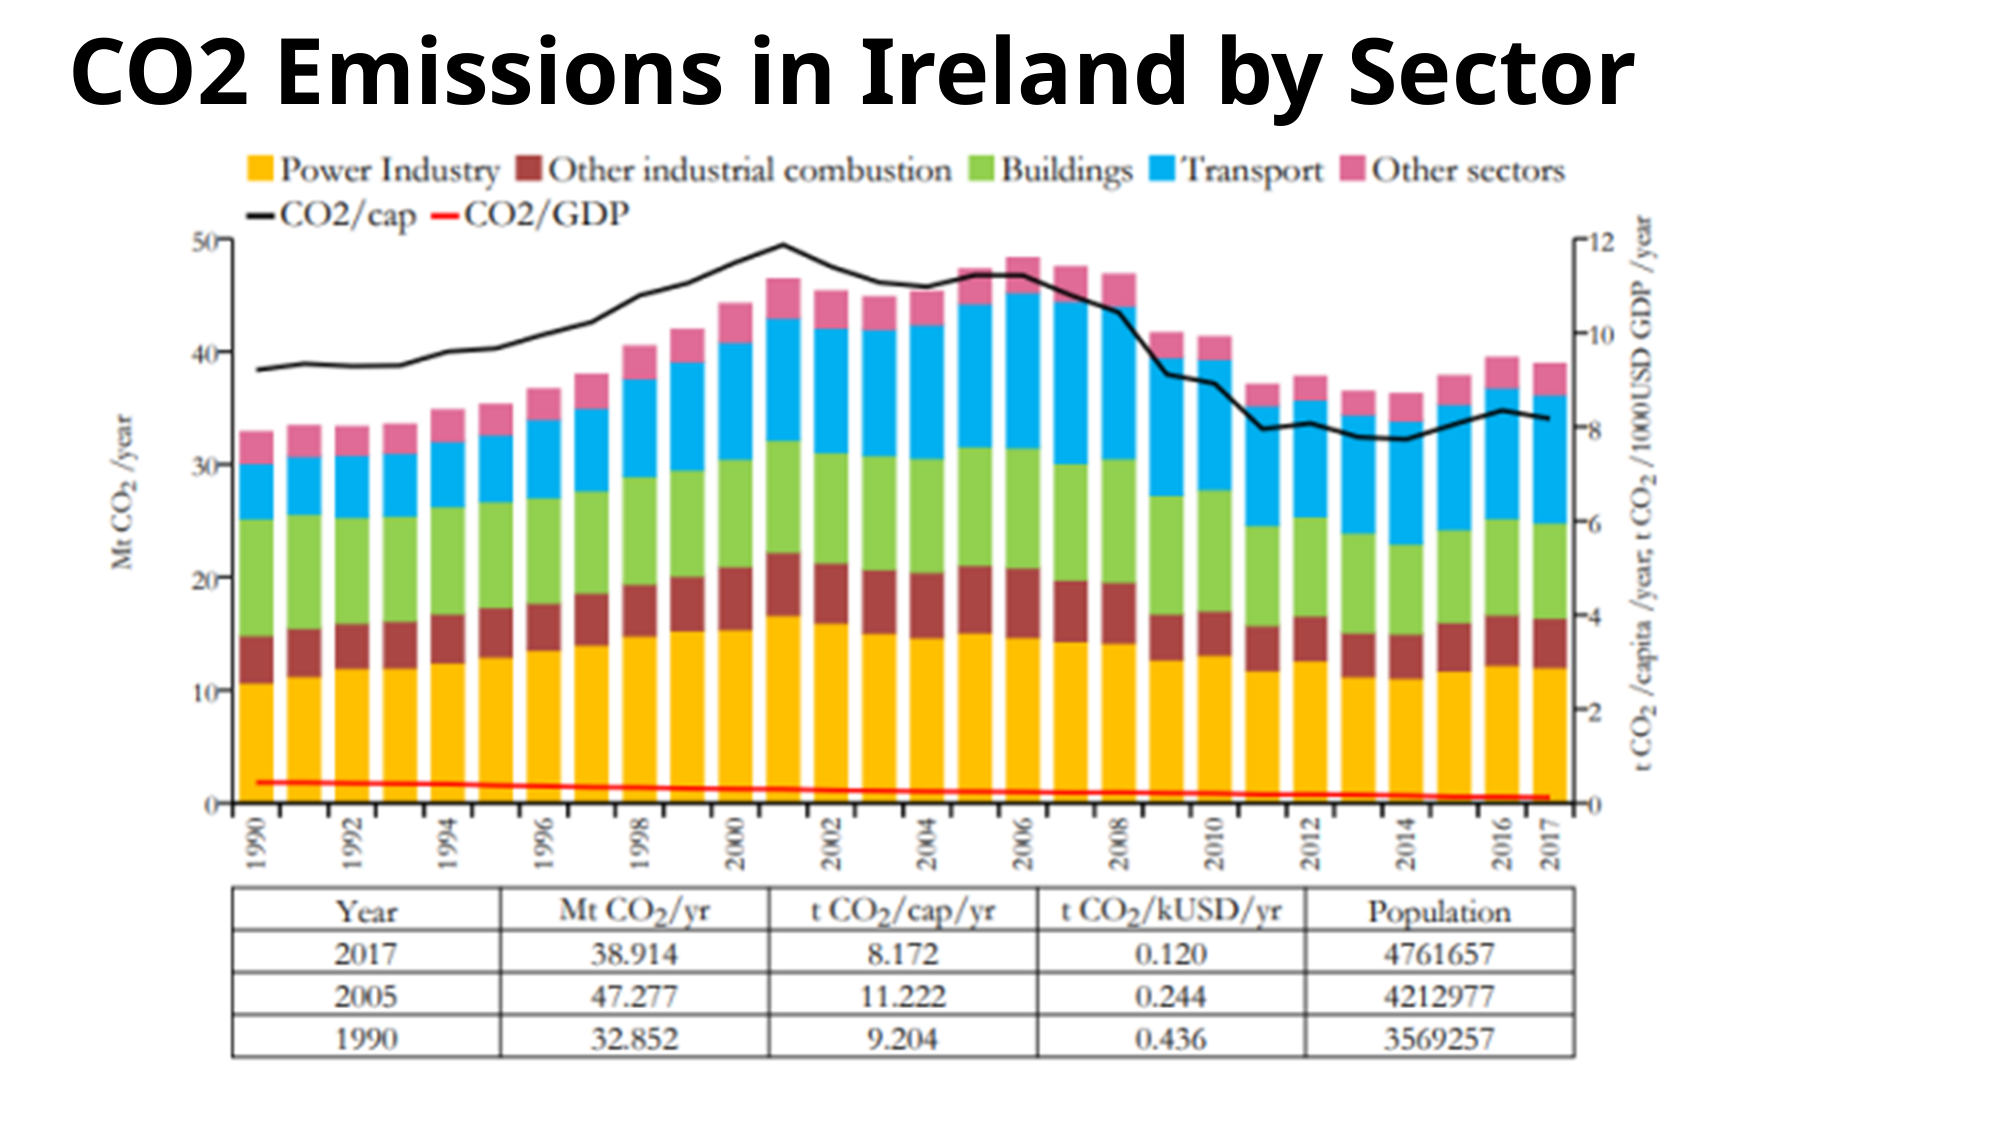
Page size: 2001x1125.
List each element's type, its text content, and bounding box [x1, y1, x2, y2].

title CO2 Emissions in Ireland by Sector [53, 16, 1779, 133]
picture [53, 132, 1728, 1068]
